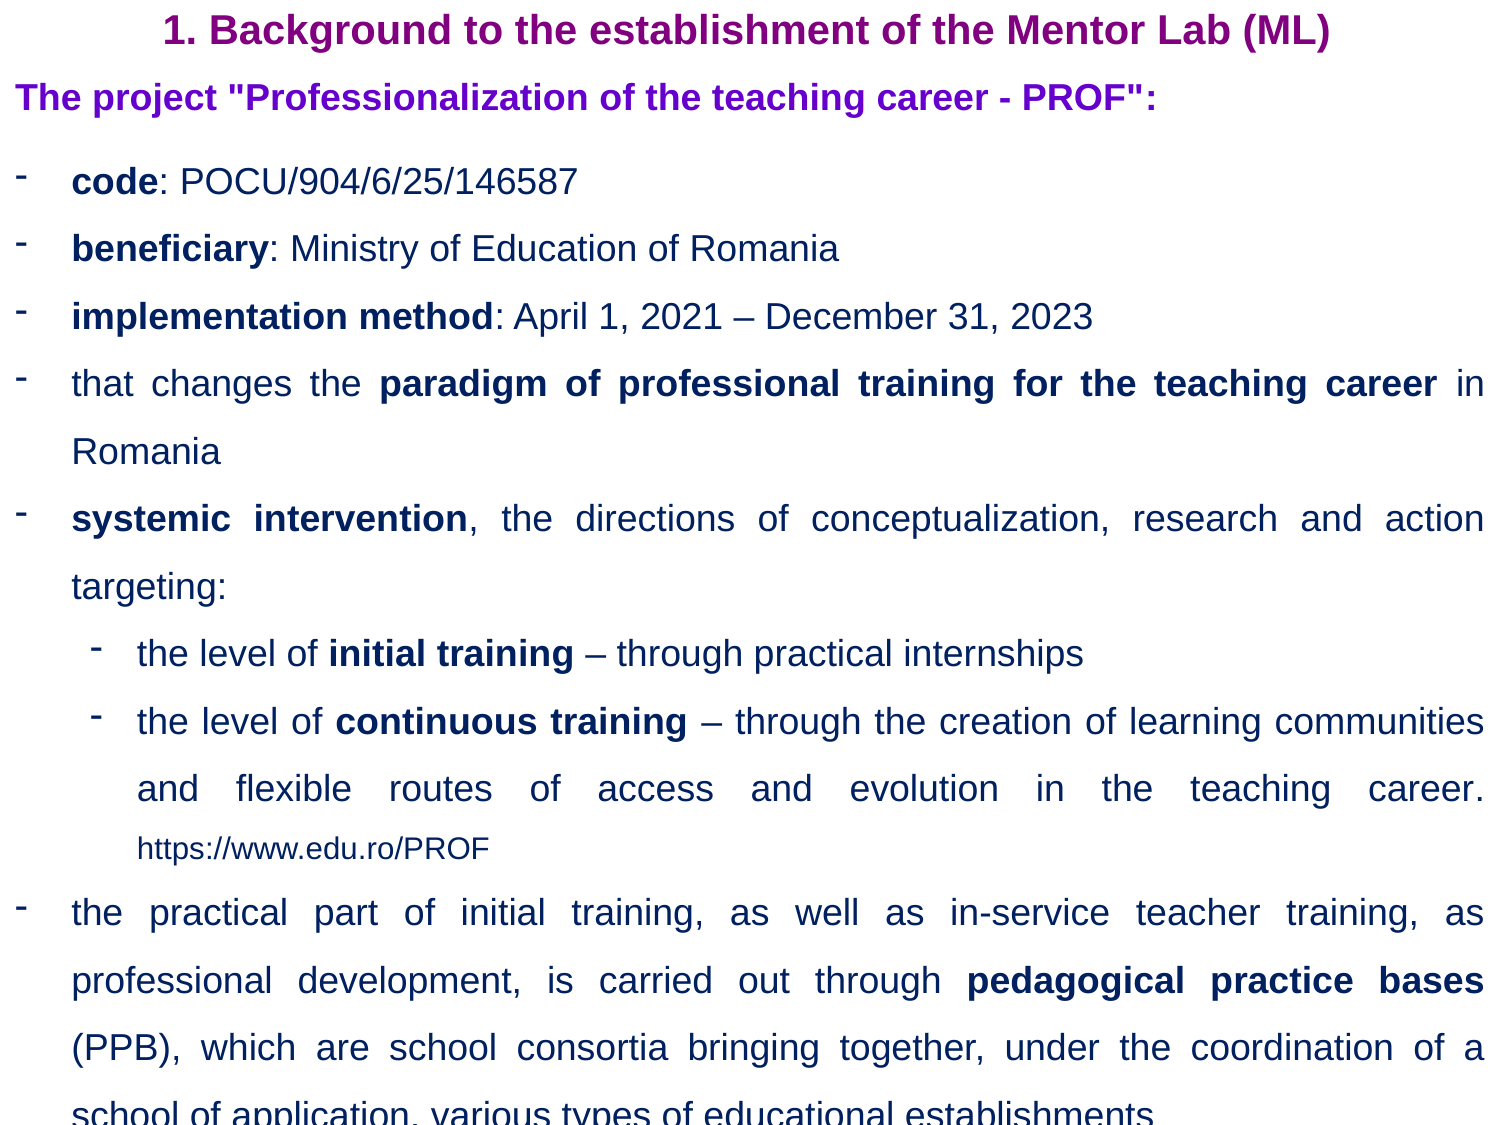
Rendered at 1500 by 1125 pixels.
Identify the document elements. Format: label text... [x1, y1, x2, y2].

title 1. Background to the establishment of the Mentor Lab (ML) [0, 12, 1495, 42]
list The project "Professionalization of the teaching career - PROF": code: POCU/904/6/25/146587 beneficiary: Ministry of Education of Romania implementation method: April 1, 2021 – December 31, 2023 that changes the paradigm of professional training for the teaching career in Romania systemic intervention, the directions of conceptualization, research and action targeting: the level of initial training – through practical internships the level of continuous training – through the creation of learning communities and flexible routes of access and evolution in the teaching career. https://www.edu.ro/PROF the practical part of initial training, as well as in-service teacher training, as professional development, is carried out through pedagogical practice bases (PPB), which are school consortia bringing together, under the coordination of a school of application, various types of educational establishments [0, 42, 1500, 1125]
